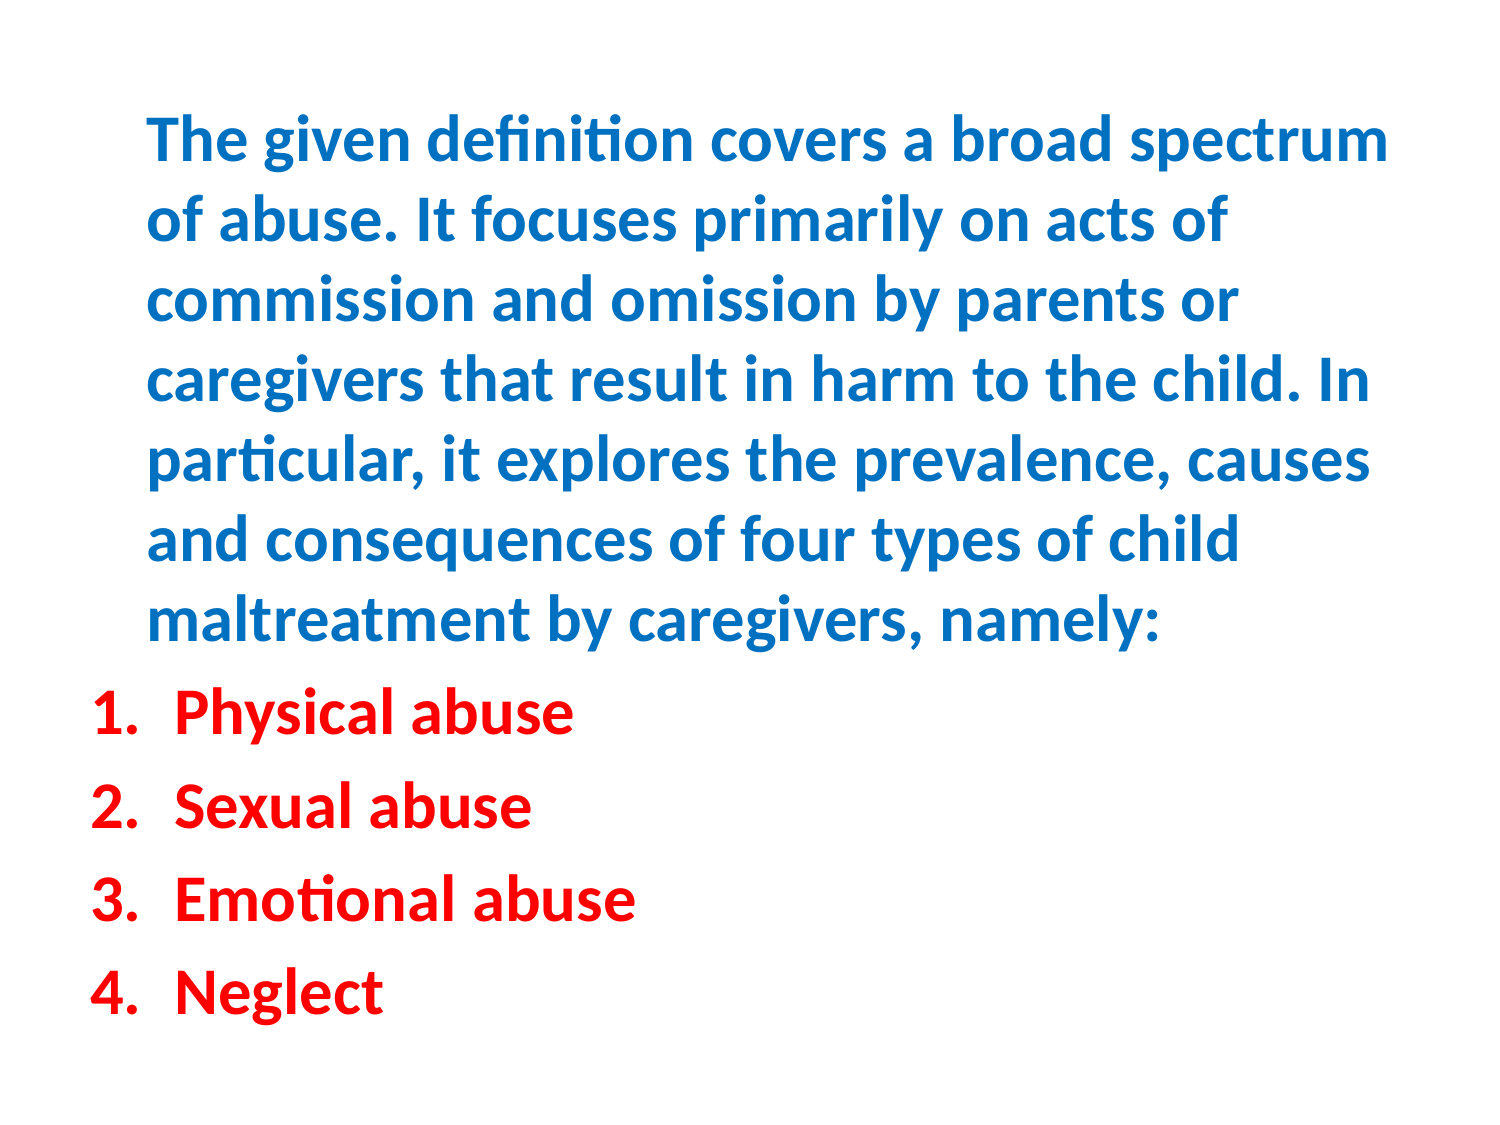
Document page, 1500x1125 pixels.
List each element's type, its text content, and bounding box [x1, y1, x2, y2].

list The given definition covers a broad spectrum of abuse. It focuses primarily on acts of commission and omission by parents or caregivers that result in harm to the child. In particular, it explores the prevalence, causes and consequences of four types of child maltreatment by caregivers, namely: Physical abuse Sexual abuse Emotional abuse Neglect [75, 87, 1425, 1088]
